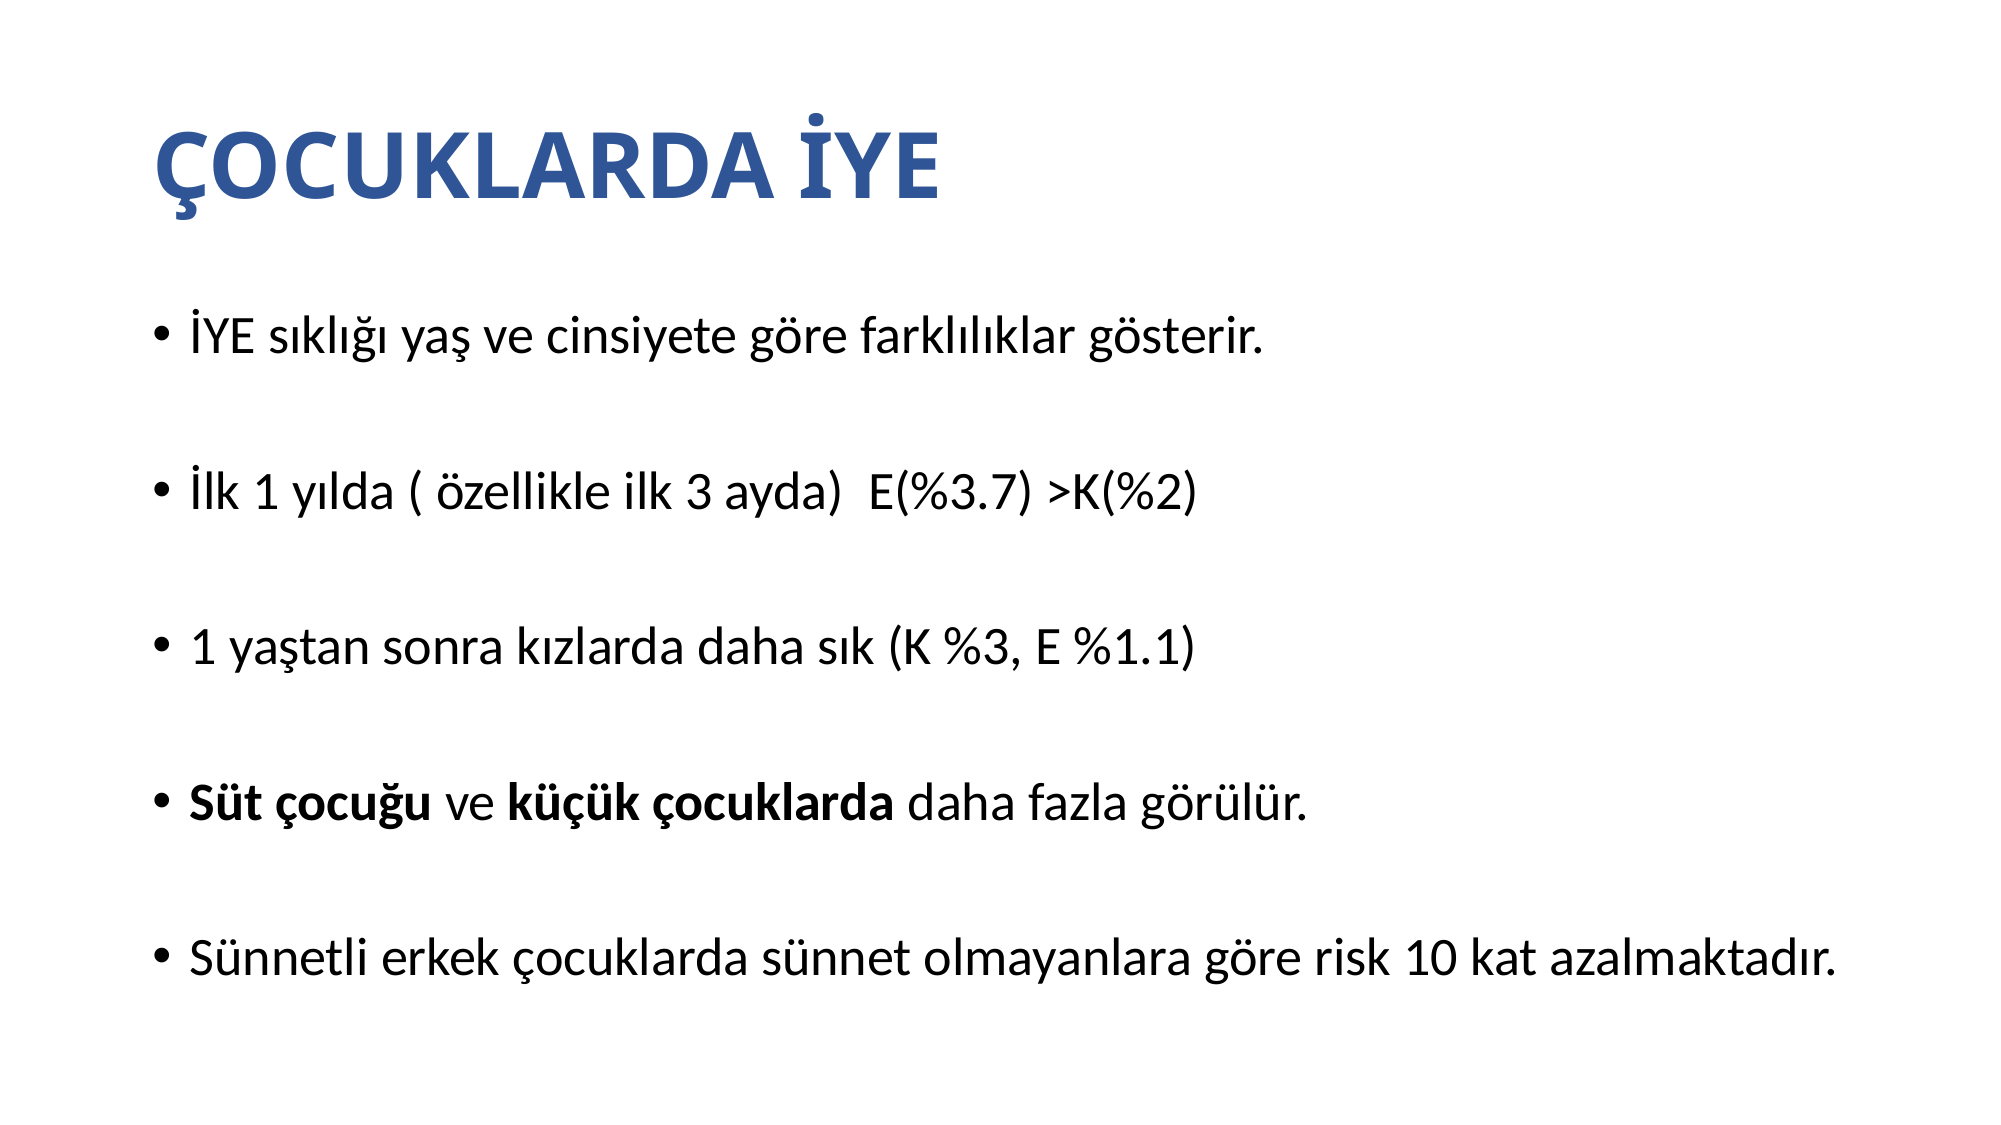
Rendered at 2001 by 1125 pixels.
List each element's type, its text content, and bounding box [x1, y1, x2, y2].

title ÇOCUKLARDA İYE [137, 59, 1863, 278]
list İYE sıklığı yaş ve cinsiyete göre farklılıklar gösterir. İlk 1 yılda ( özellikle ilk 3 ayda) E(%3.7) >K(%2) 1 yaştan sonra kızlarda daha sık (K %3, E %1.1) Süt çocuğu ve küçük çocuklarda daha fazla görülür. Sünnetli erkek çocuklarda sünnet olmayanlara göre risk 10 kat azalmaktadır. [137, 299, 1863, 1014]
